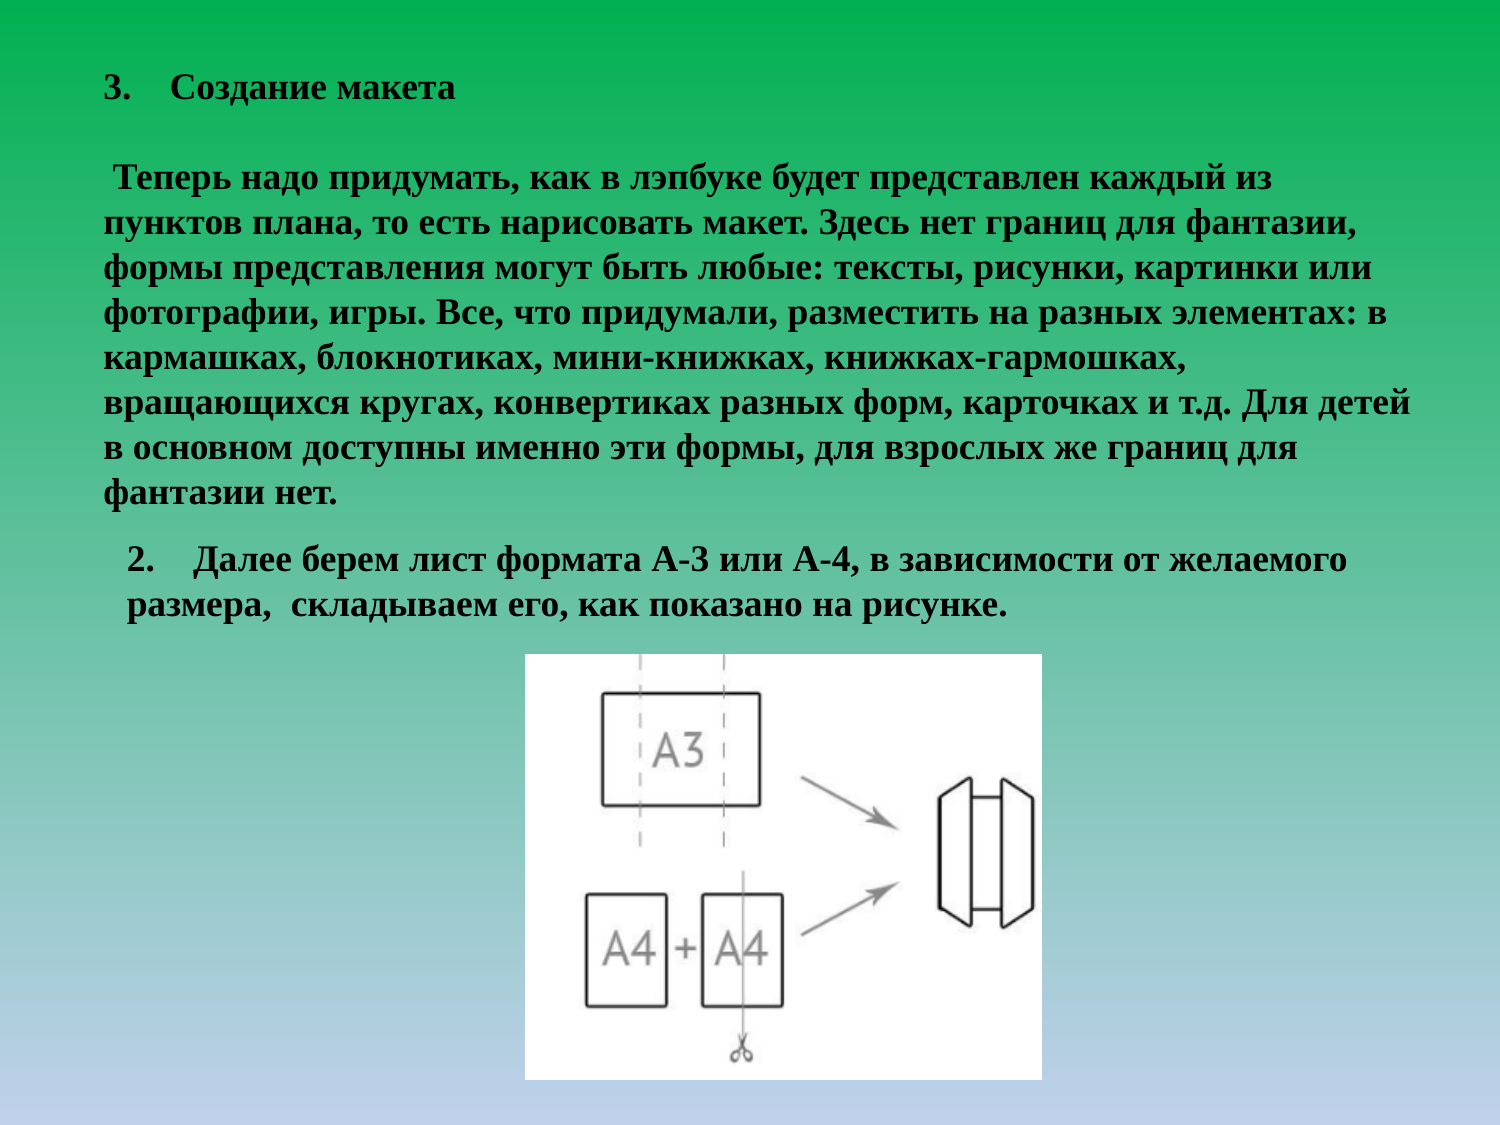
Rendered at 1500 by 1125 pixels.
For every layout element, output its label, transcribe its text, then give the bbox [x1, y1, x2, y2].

text_box 3. Создание макета Теперь надо придумать, как в лэпбуке будет представлен каждый из пунктов плана, то есть нарисовать макет. Здесь нет границ для фантазии, формы представления могут быть любые: тексты, рисунки, картинки или фотографии, игры. Все, что придумали, разместить на разных элементах: в кармашках, блокнотиках, мини-книжках, книжках-гармошках, вращающихся кругах, конвертиках разных форм, карточках и т.д. Для детей в основном доступны именно эти формы, для взрослых же границ для фантазии нет. [88, 54, 1436, 520]
picture [525, 654, 1042, 1081]
text_box 2. Далее берем лист формата А-3 или А-4, в зависимости от желаемого размера, складываем его, как показано на рисунке. [112, 527, 1376, 632]
